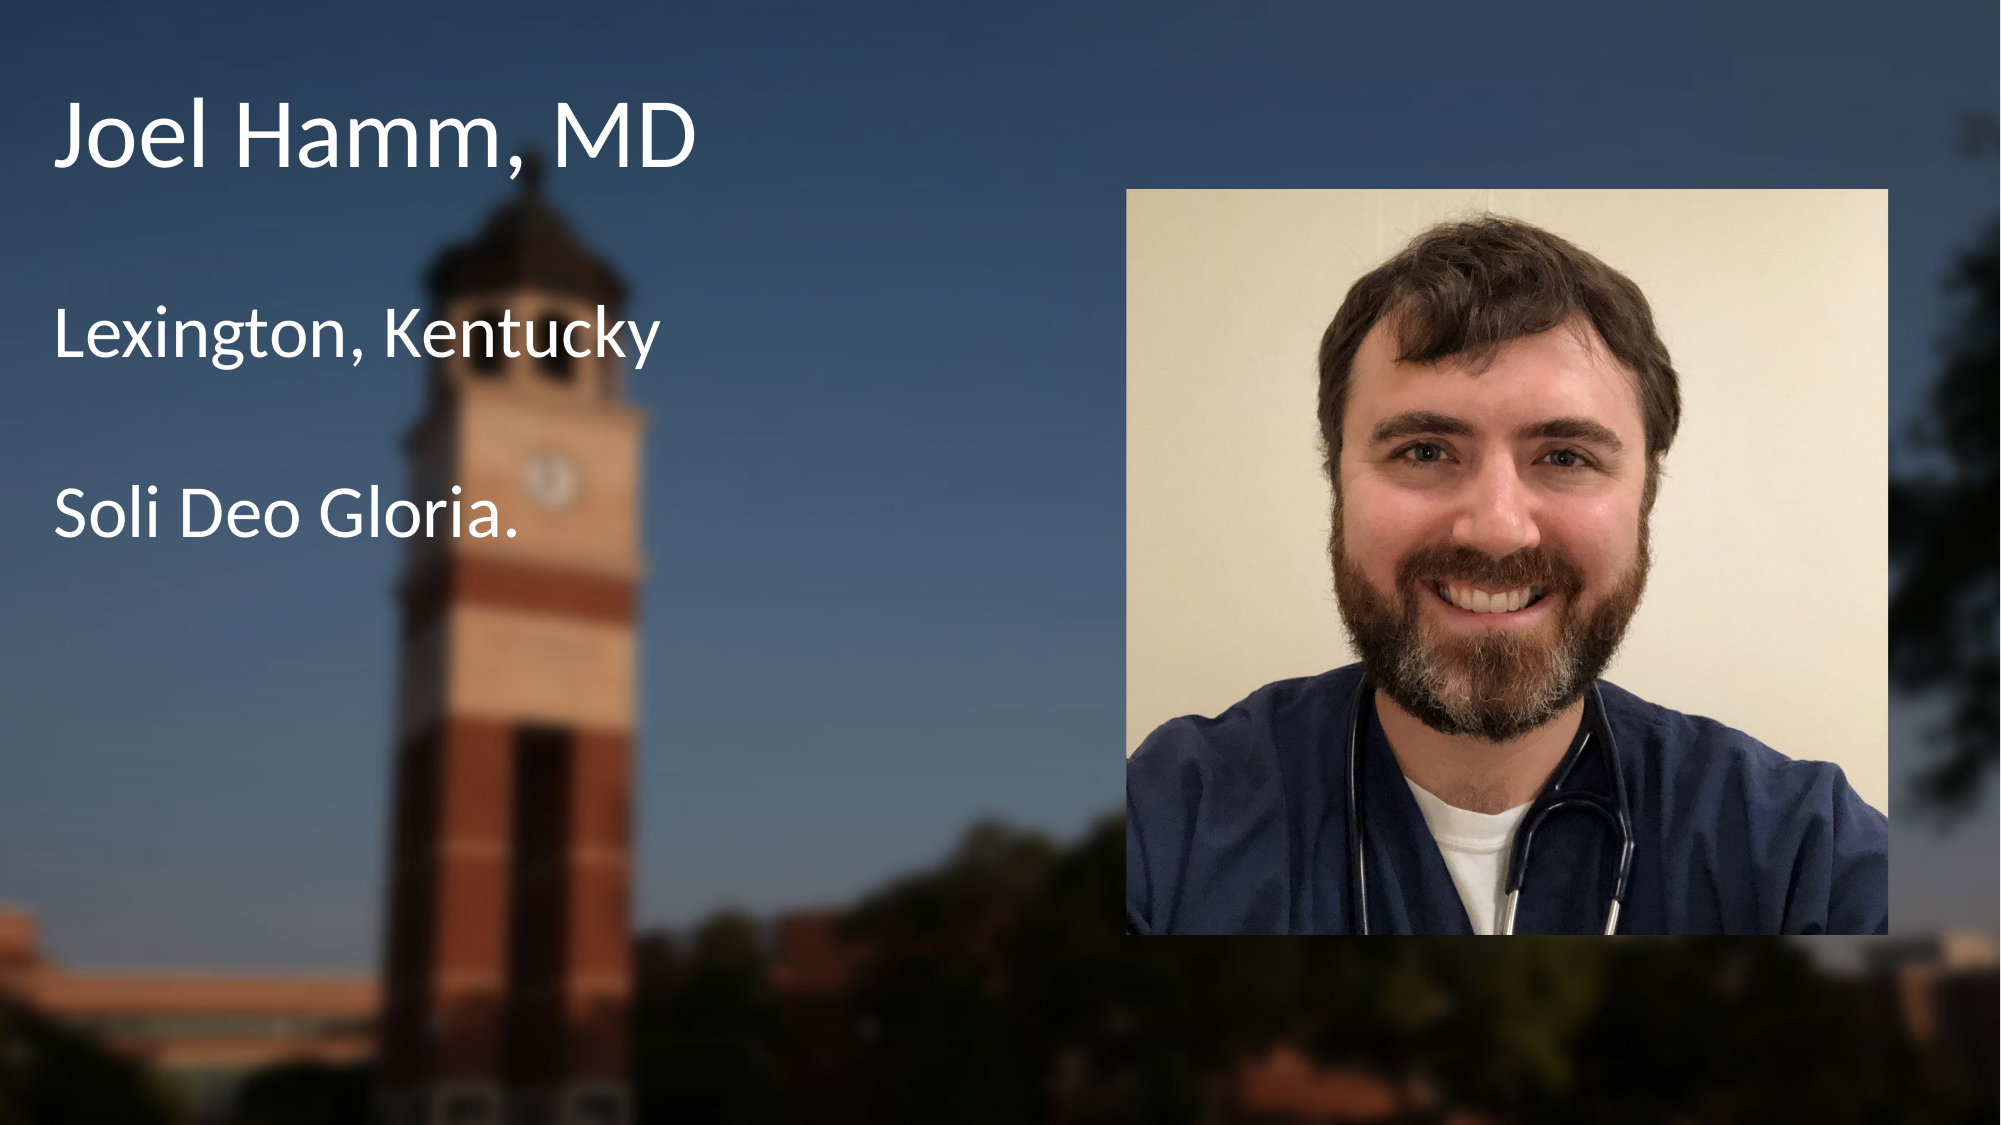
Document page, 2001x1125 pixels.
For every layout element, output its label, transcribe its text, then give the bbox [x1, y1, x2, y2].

text_box Lexington, Kentucky Soli Deo Gloria. [46, 274, 1039, 560]
text_box Joel Hamm, MD [46, 60, 1883, 195]
picture [0, 0, 2001, 1125]
